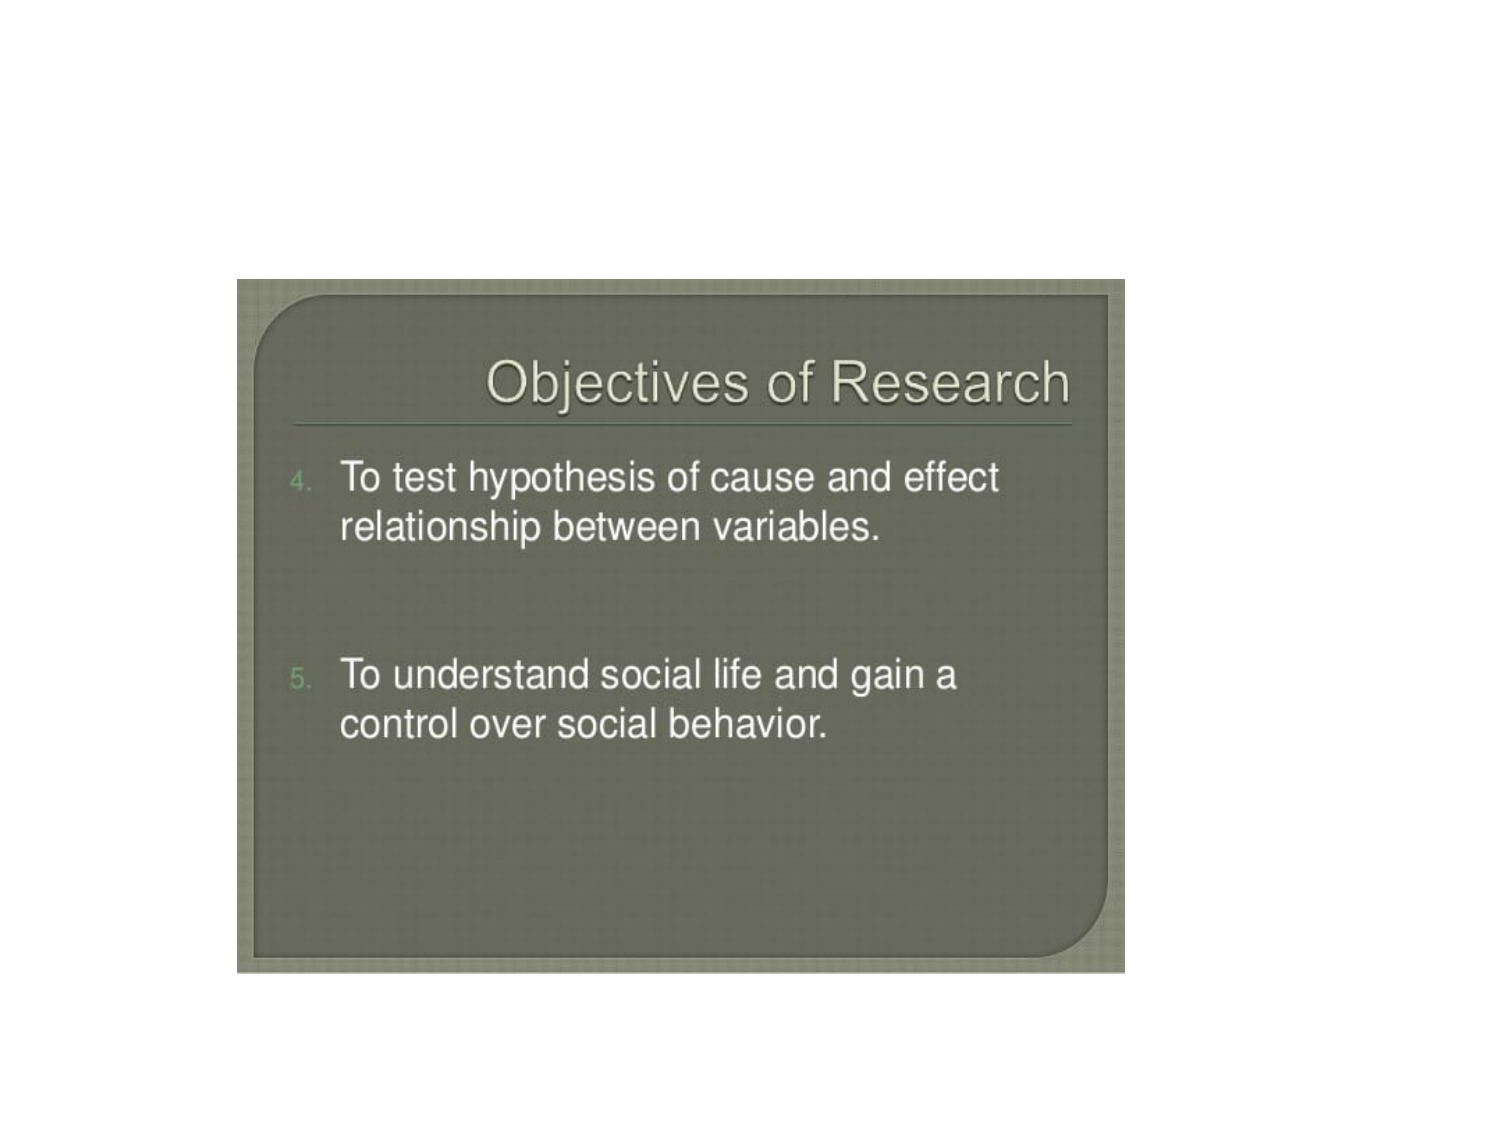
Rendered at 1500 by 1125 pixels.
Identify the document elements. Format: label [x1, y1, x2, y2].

picture [237, 278, 1126, 974]
